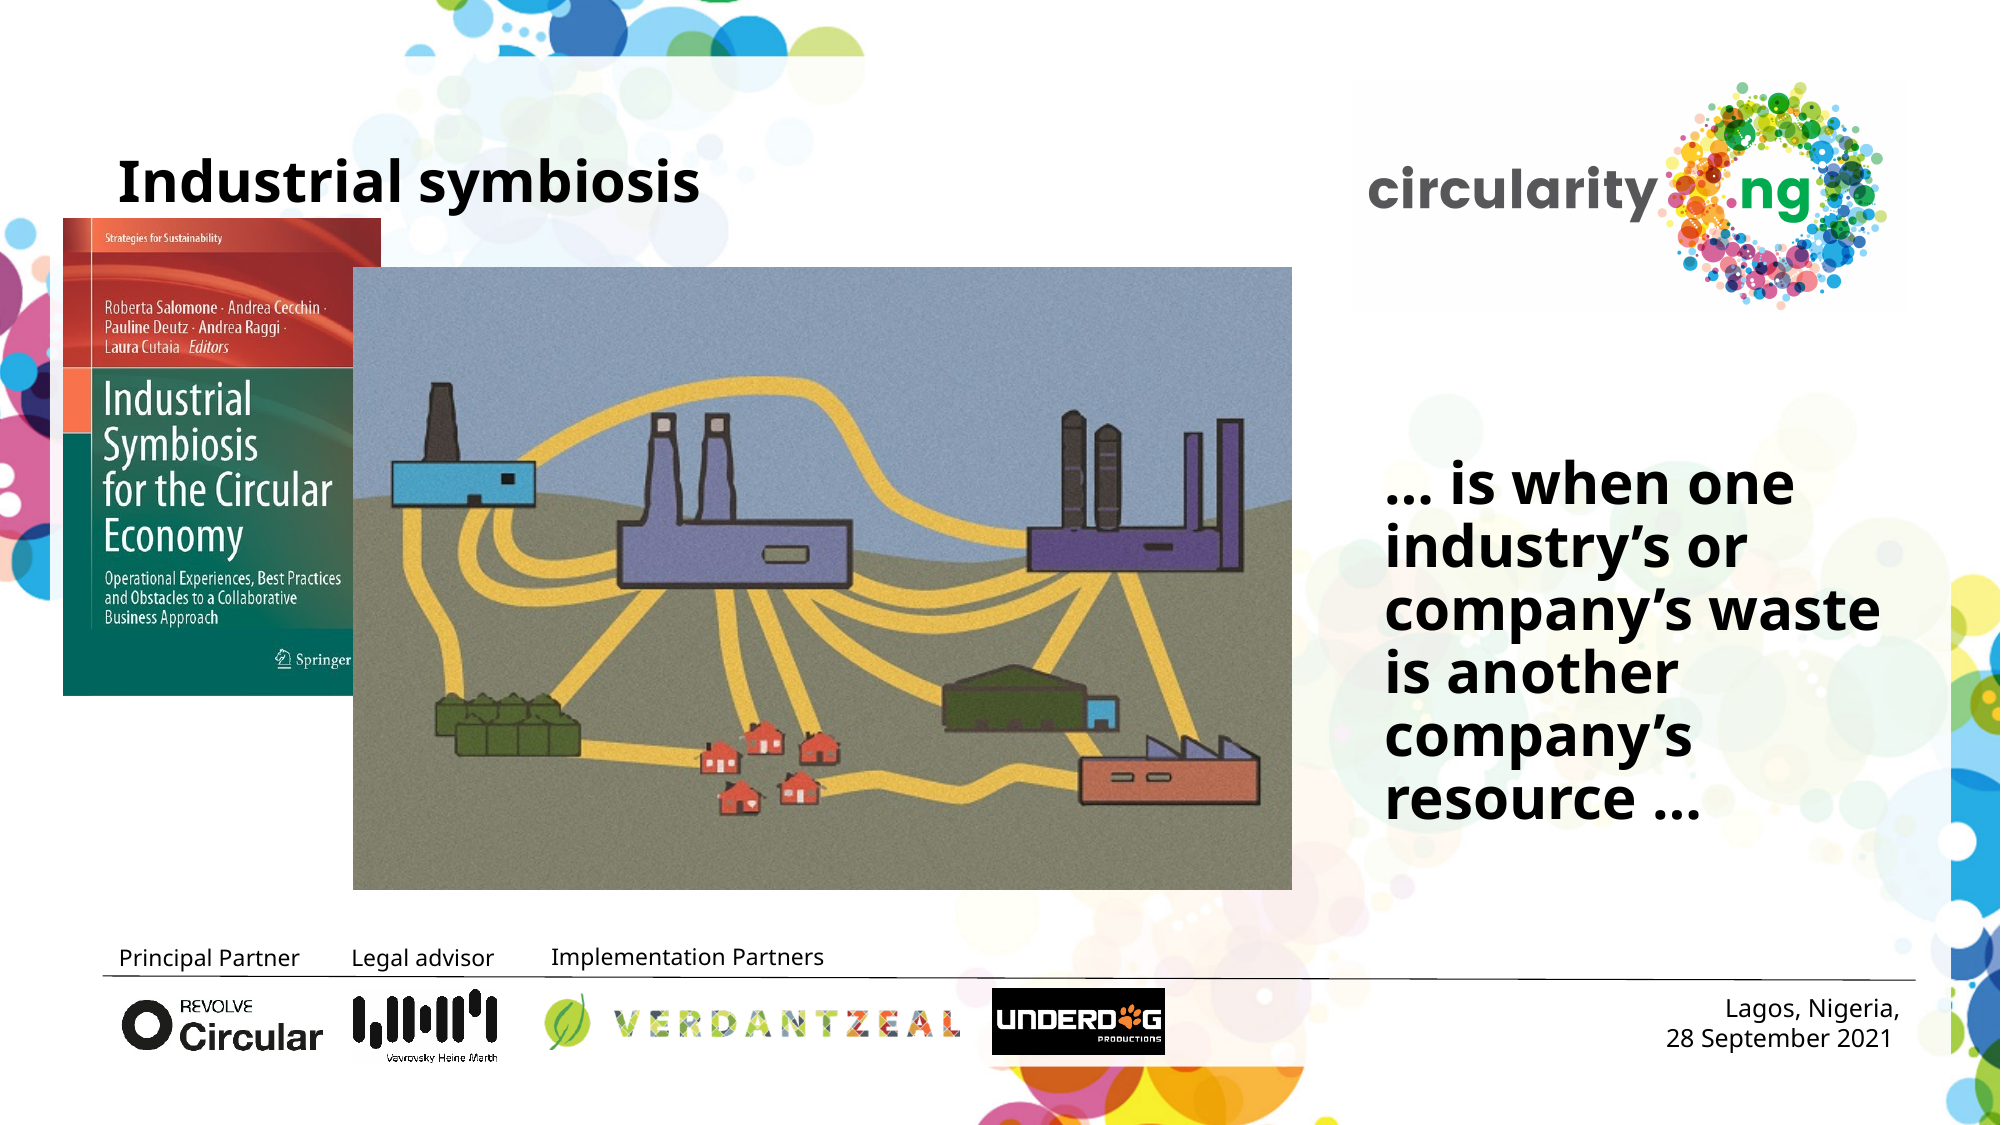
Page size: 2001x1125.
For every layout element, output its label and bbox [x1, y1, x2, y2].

text_box [0, 0, 2000, 1125]
picture [63, 218, 1292, 890]
